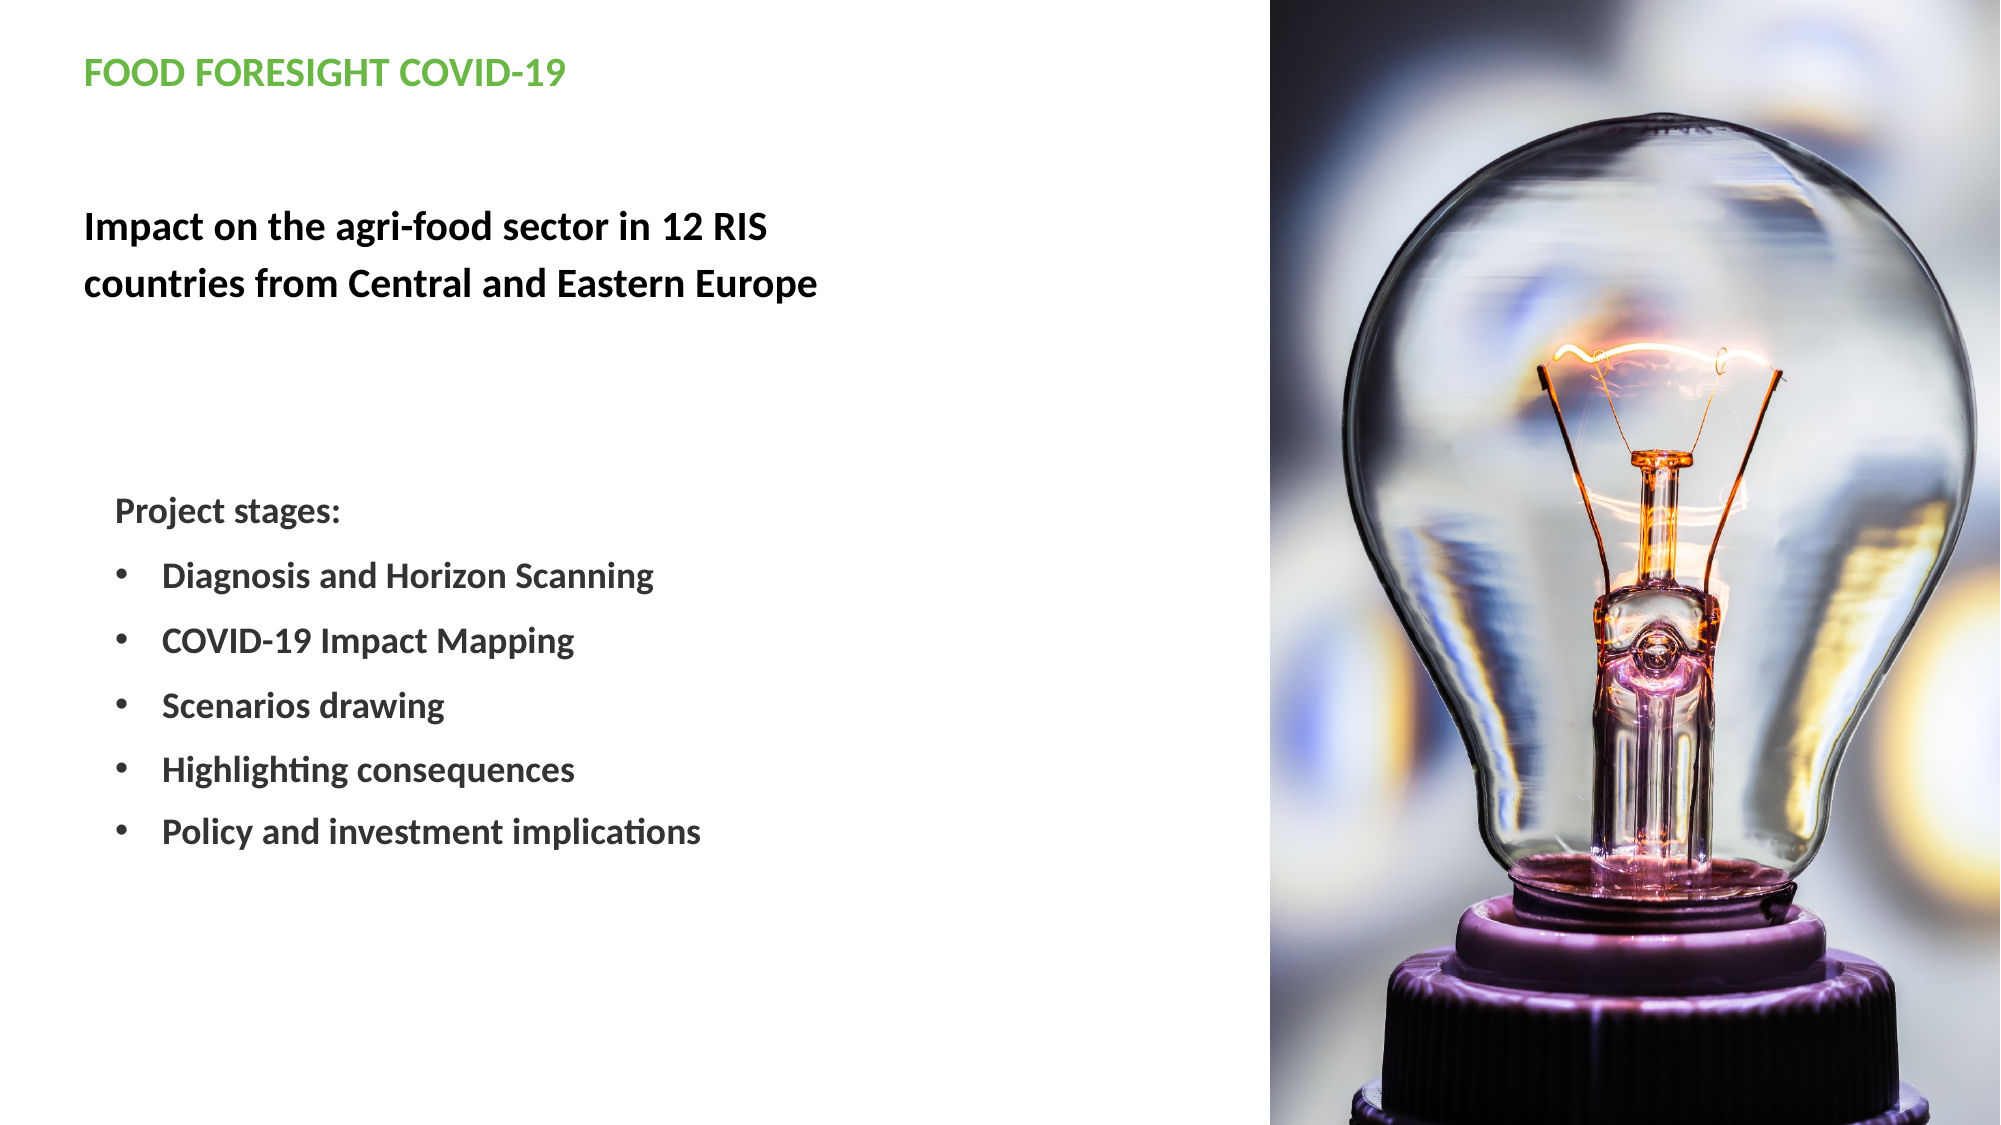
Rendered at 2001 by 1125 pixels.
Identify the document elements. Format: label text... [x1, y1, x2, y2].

list FOOD FORESIGHT COVID-19 Impact on the agri-food sector in 12 RIS countries from Central and Eastern Europe [68, 30, 851, 196]
text_box Project stages: Diagnosis and Horizon Scanning COVID-19 Impact Mapping Scenarios drawing Highlighting consequences Policy and investment implications [100, 475, 851, 860]
picture [1270, 0, 2000, 1125]
